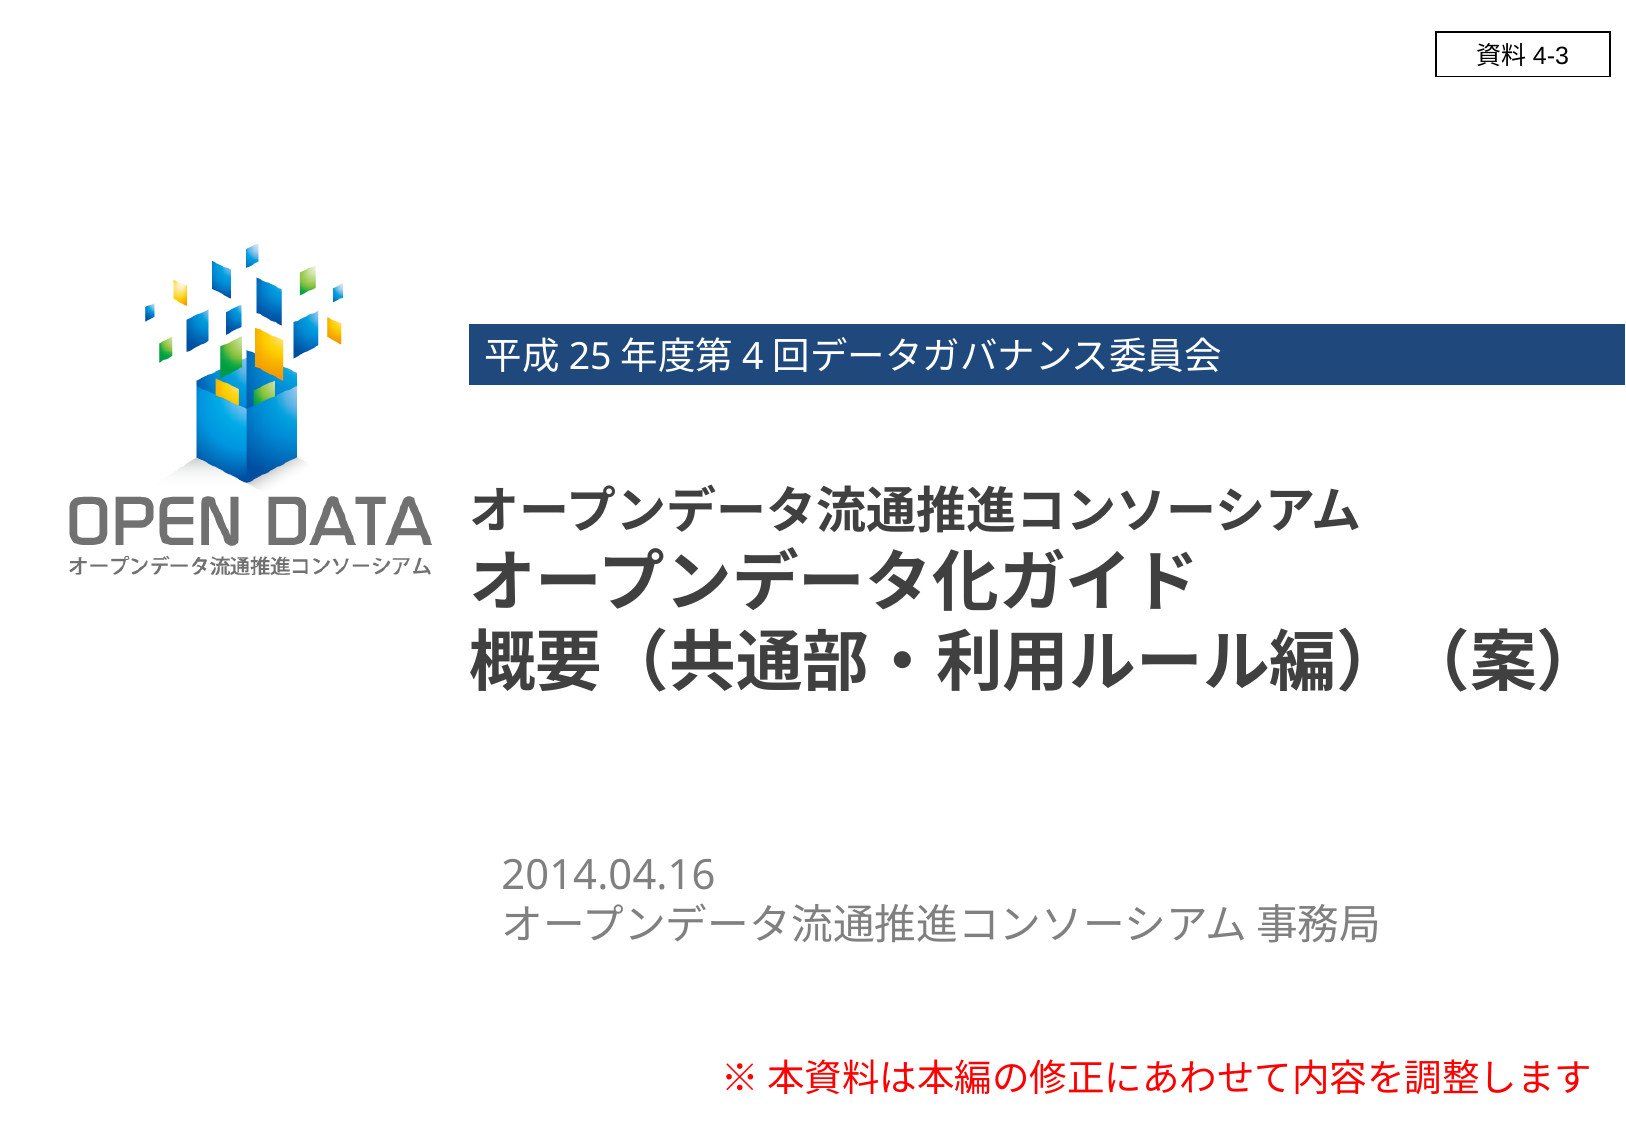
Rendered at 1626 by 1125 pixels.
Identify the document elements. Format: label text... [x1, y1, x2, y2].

text_box 資料4-3 [1436, 32, 1610, 77]
text_box 平成25年度第4回データガバナンス委員会 [469, 324, 1625, 385]
text_box ※本資料は本編の修正にあわせて内容を調整します [706, 1046, 1608, 1107]
subtitle 2014.04.16 オープンデータ流通推進コンソーシアム 事務局 [489, 841, 1544, 955]
picture [62, 237, 438, 582]
title オープンデータ流通推進コンソーシアム オープンデータ化ガイド 概要（共通部・利用ルール編）（案） [457, 389, 1625, 705]
